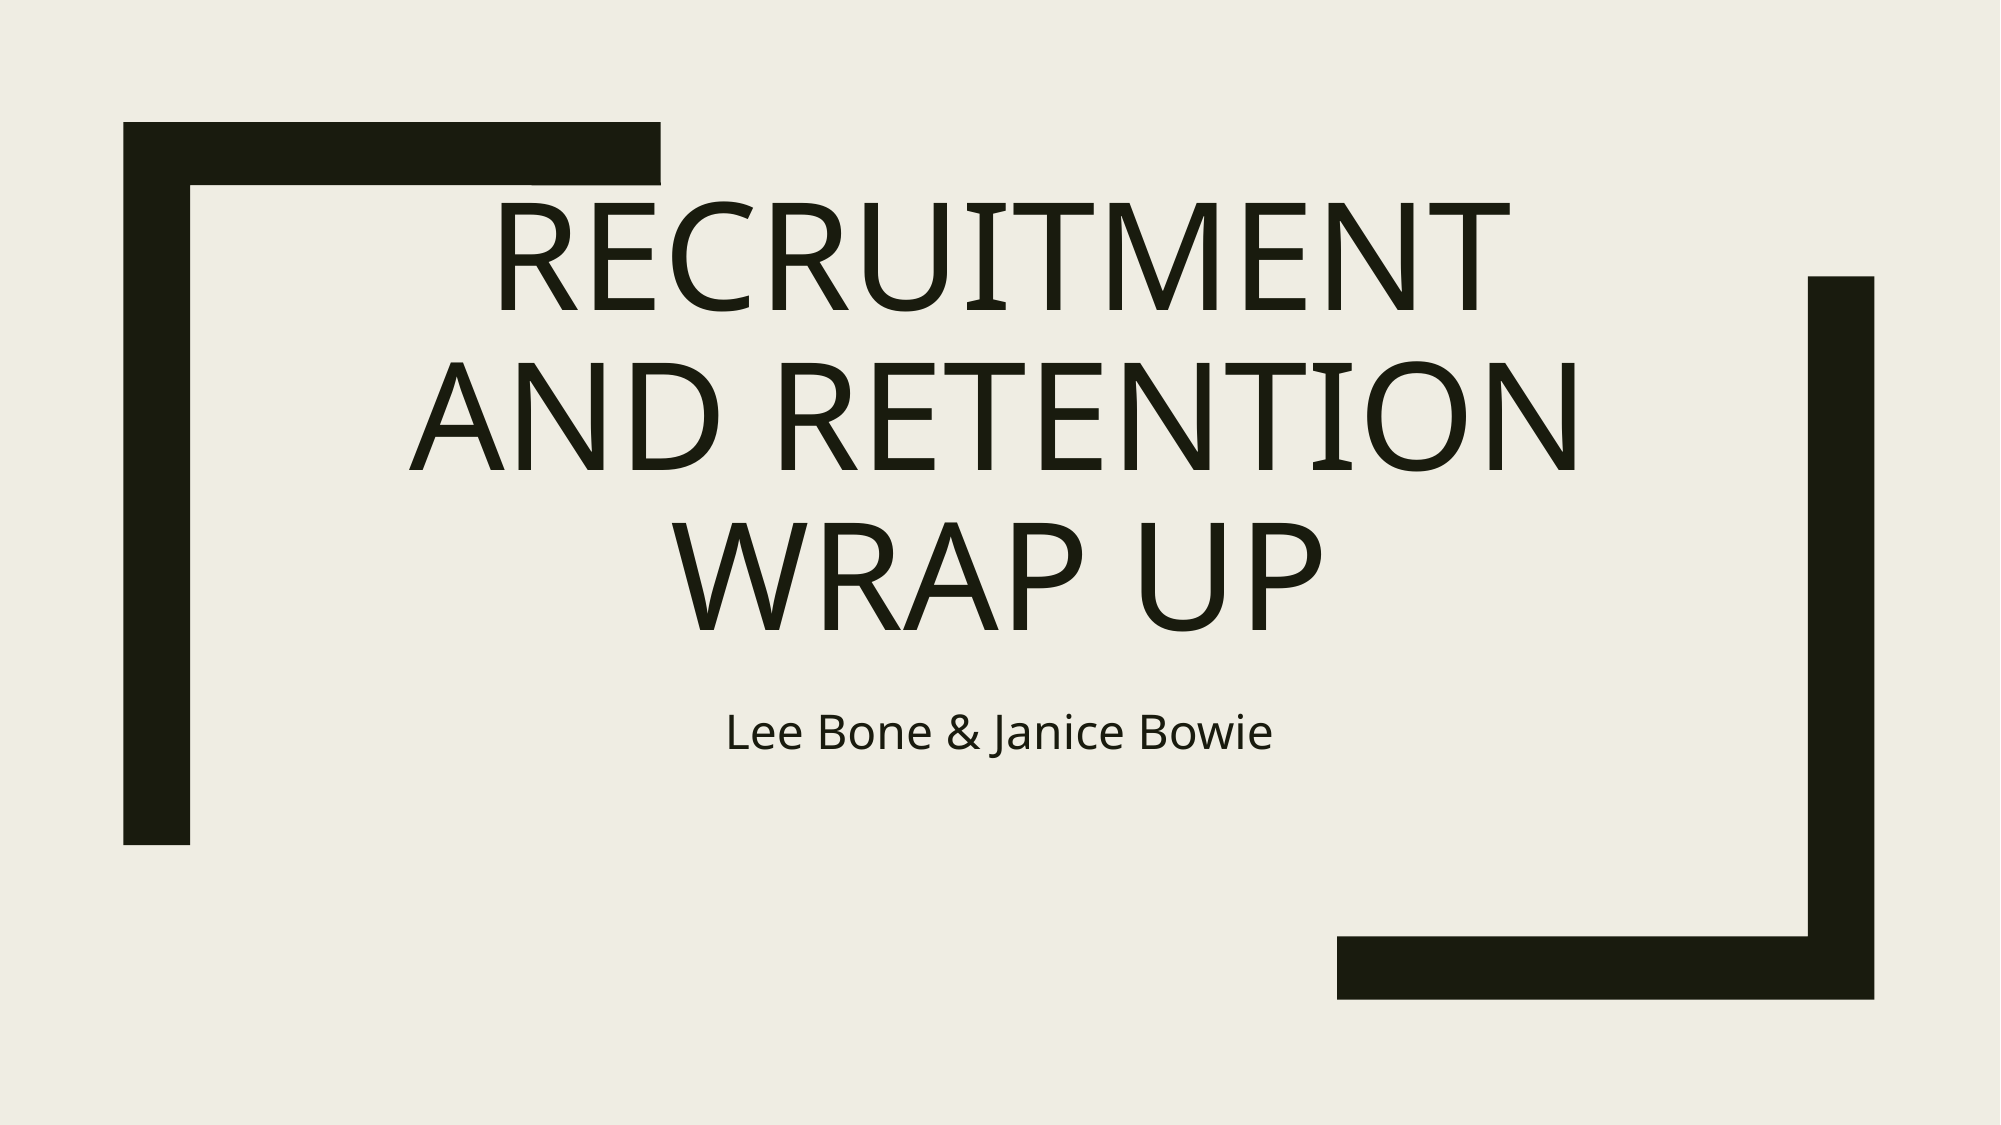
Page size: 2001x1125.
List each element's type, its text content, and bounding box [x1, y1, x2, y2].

subtitle Lee Bone & Janice Bowie [439, 686, 1561, 866]
title Recruitment and retention Wrap Up [314, 325, 1686, 671]
